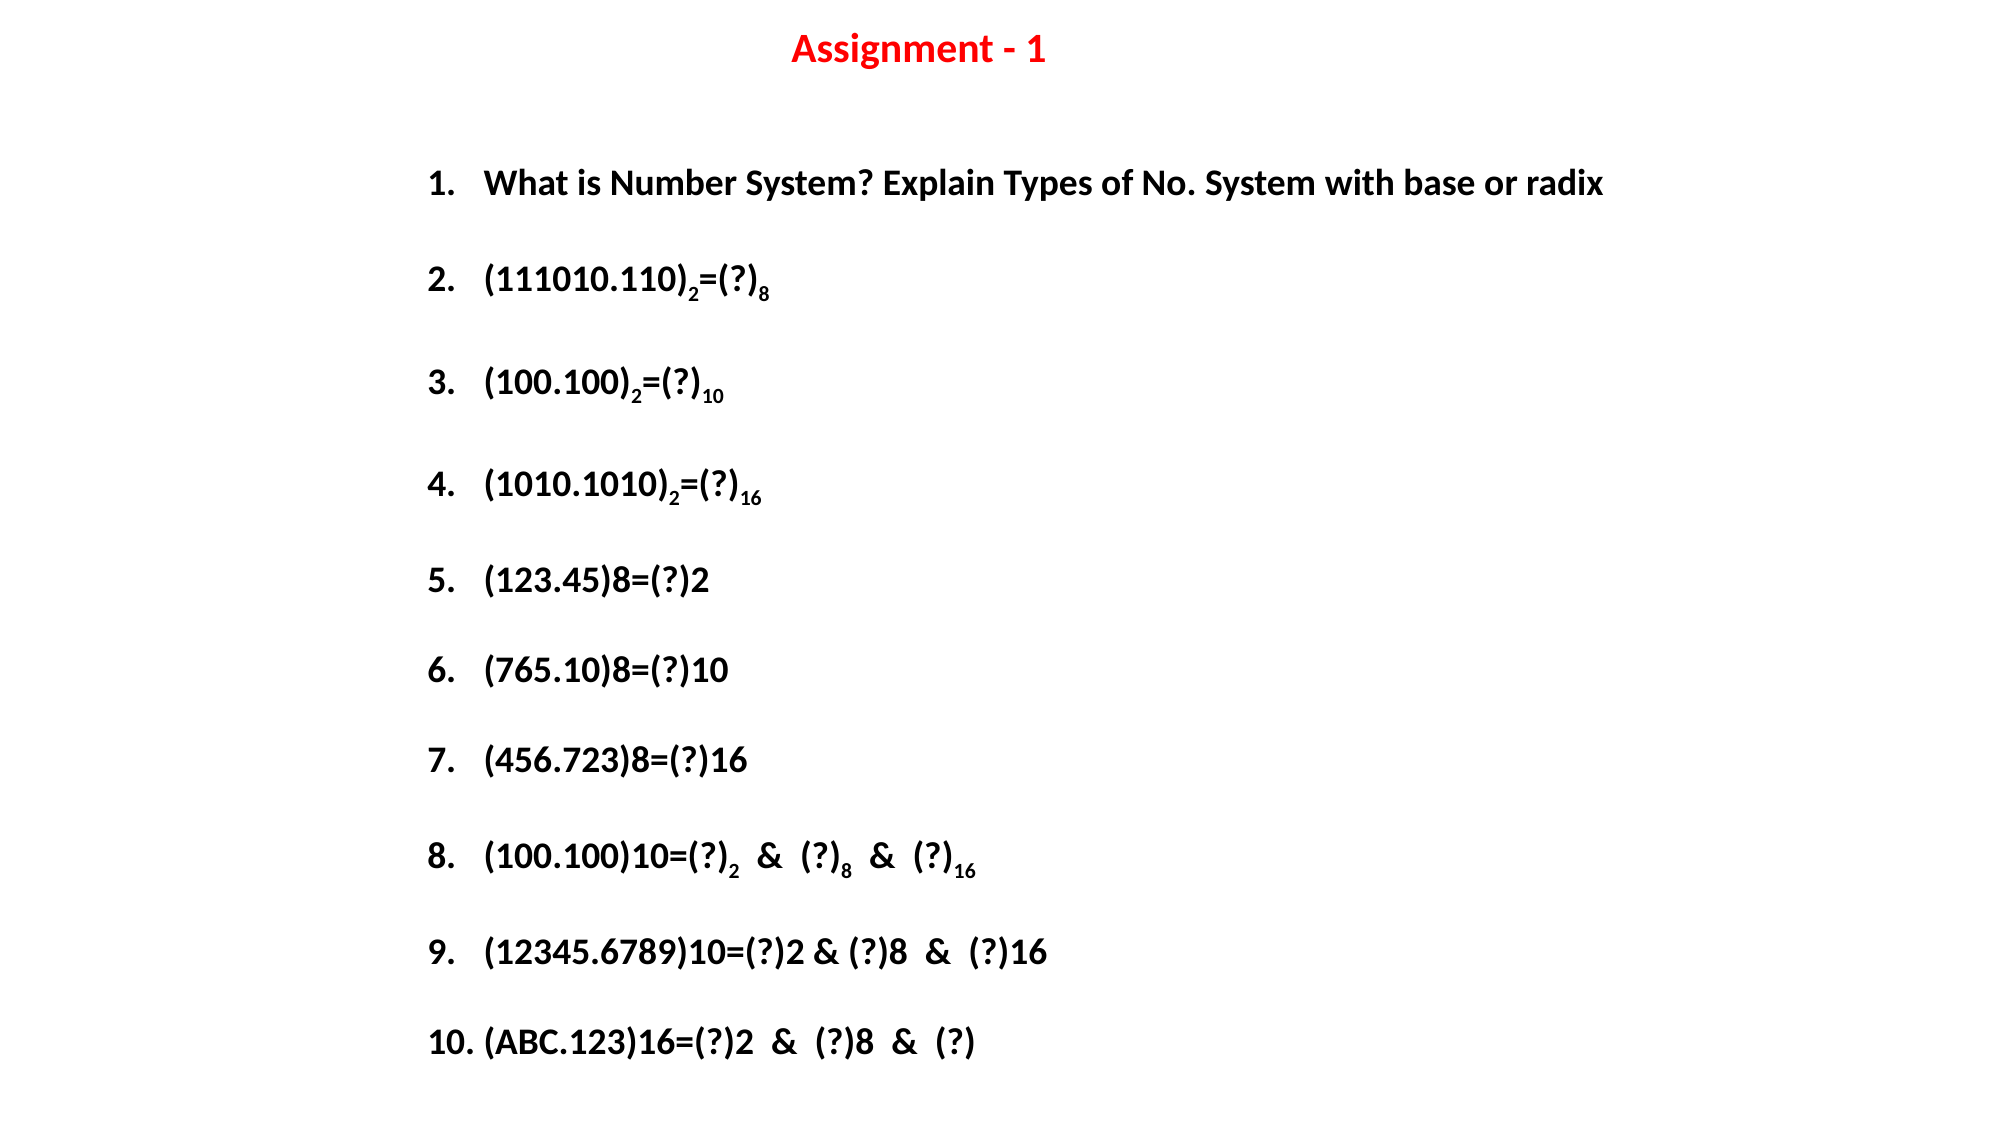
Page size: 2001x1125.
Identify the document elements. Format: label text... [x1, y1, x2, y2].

text_box What is Number System? Explain Types of No. System with base or radix (111010.110)2=(?)8 (100.100)2=(?)10 (1010.1010)2=(?)16 (123.45)8=(?)2 (765.10)8=(?)10 (456.723)8=(?)16 (100.100)10=(?)2 & (?)8 & (?)16 (12345.6789)10=(?)2 & (?)8 & (?)16 (ABC.123)16=(?)2 & (?)8 & (?) [412, 105, 1637, 1070]
text_box Assignment - 1 [776, 13, 1114, 78]
